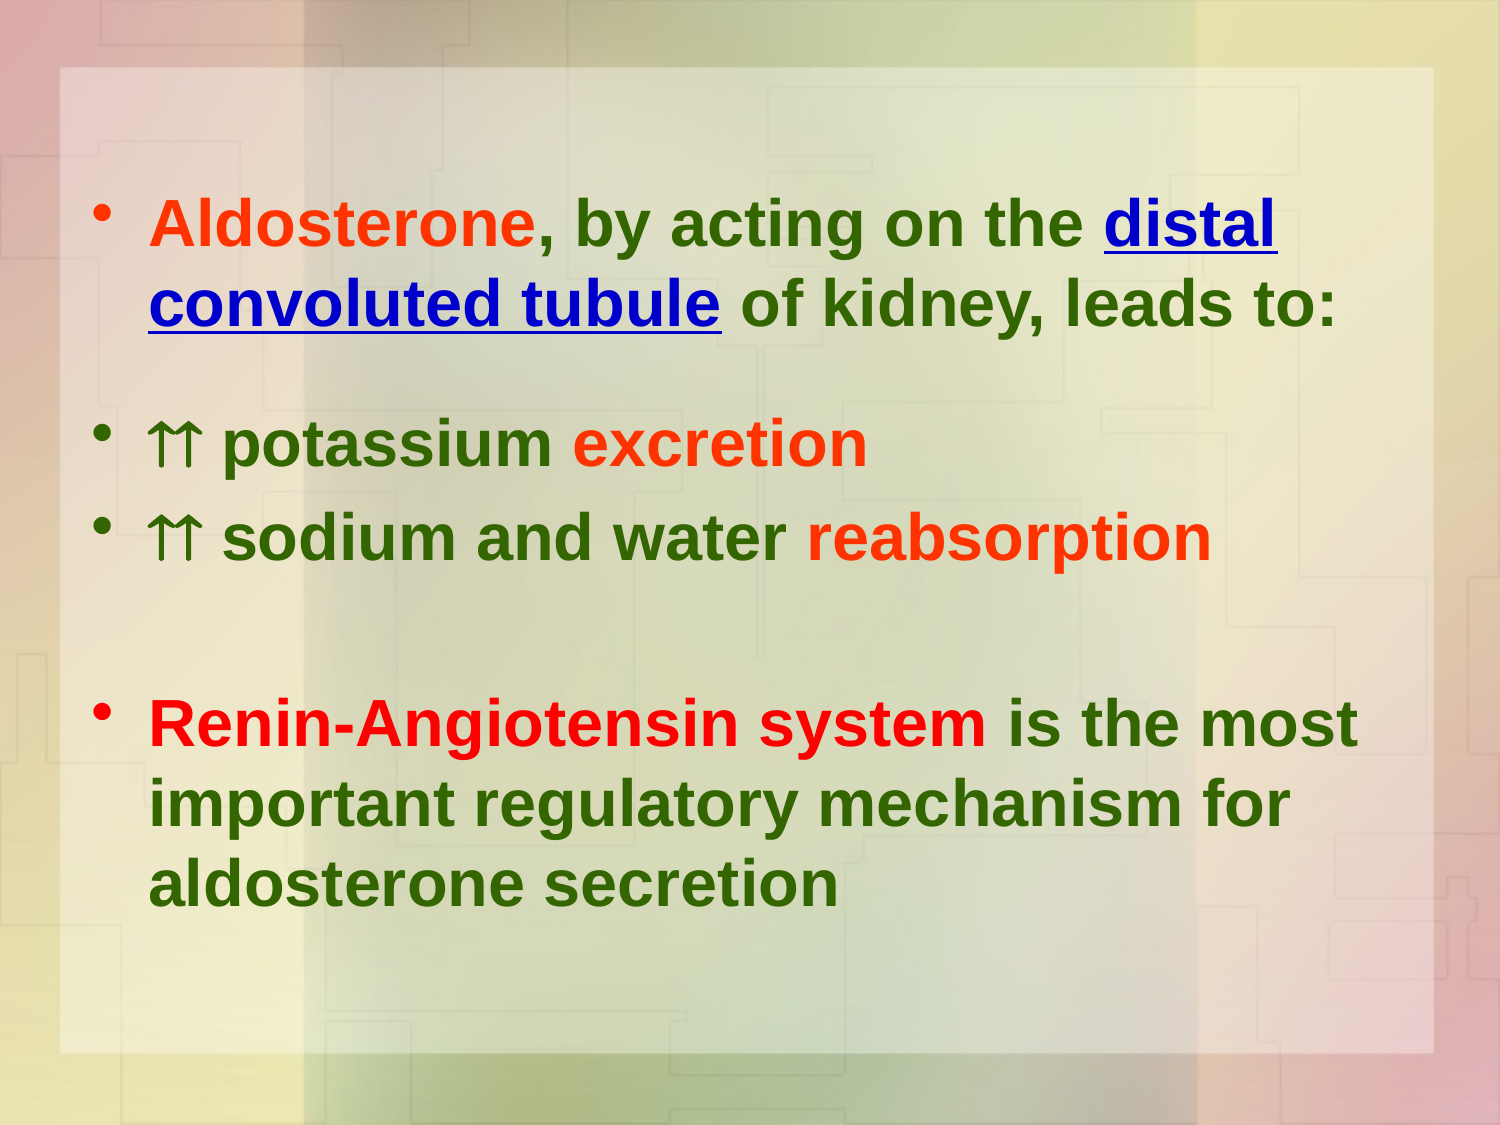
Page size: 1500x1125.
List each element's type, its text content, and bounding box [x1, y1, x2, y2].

list Aldosterone, by acting on the distal convoluted tubule of kidney, leads to:  potassium excretion  sodium and water reabsorption Renin-Angiotensin system is the most important regulatory mechanism for aldosterone secretion [76, 172, 1436, 1012]
picture [0, 0, 1500, 1125]
